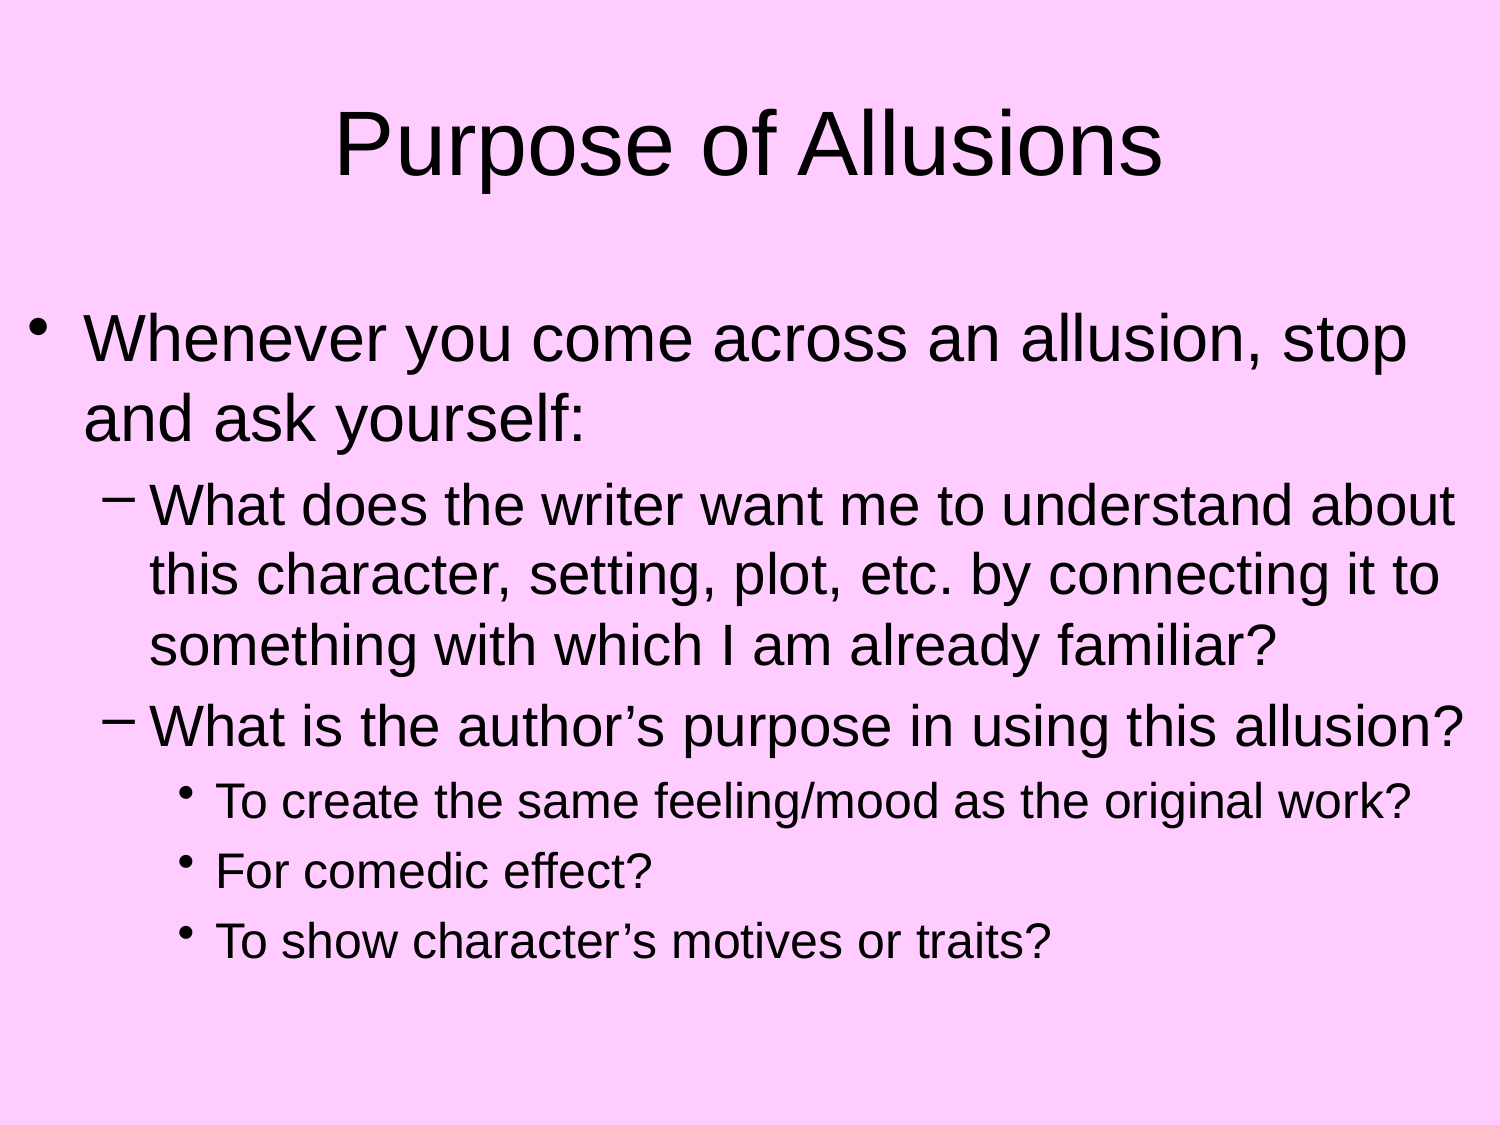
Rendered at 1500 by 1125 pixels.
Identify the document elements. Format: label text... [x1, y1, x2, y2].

title Purpose of Allusions [74, 44, 1426, 233]
list Whenever you come across an allusion, stop and ask yourself: What does the writer want me to understand about this character, setting, plot, etc. by connecting it to something with which I am already familiar? What is the author’s purpose in using this allusion? To create the same feeling/mood as the original work? For comedic effect? To show character’s motives or traits? [12, 287, 1500, 1125]
